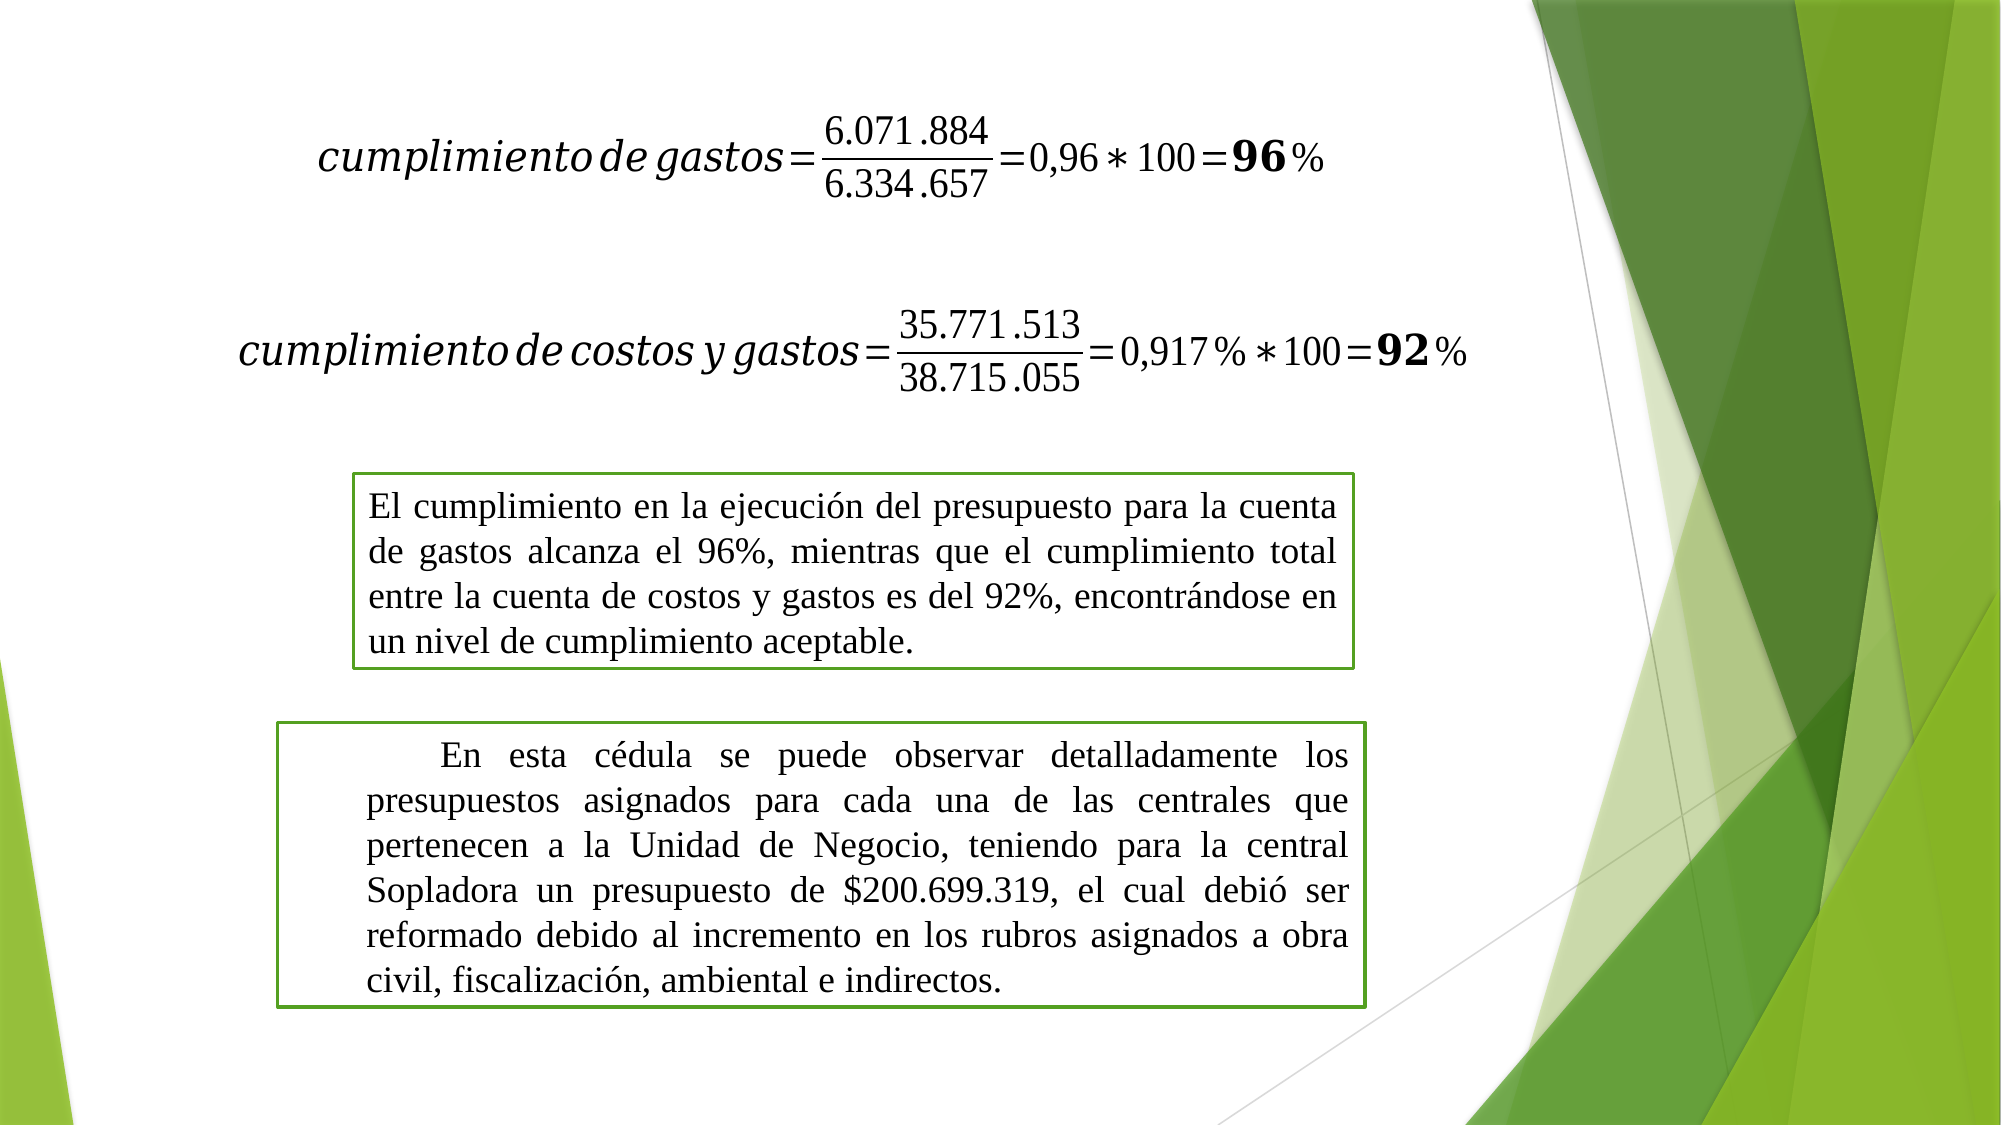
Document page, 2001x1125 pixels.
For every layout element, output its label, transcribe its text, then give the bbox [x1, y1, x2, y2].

text_box En esta cédula se puede observar detalladamente los presupuestos asignados para cada una de las centrales que pertenecen a la Unidad de Negocio, teniendo para la central Sopladora un presupuesto de $200.699.319, el cual debió ser reformado debido al incremento en los rubros asignados a obra civil, fiscalización, ambiental e indirectos. [276, 721, 1367, 1009]
text_box El cumplimiento en la ejecución del presupuesto para la cuenta de gastos alcanza el 96%, mientras que el cumplimiento total entre la cuenta de costos y gastos es del 92%, encontrándose en un nivel de cumplimiento aceptable. [352, 472, 1355, 670]
